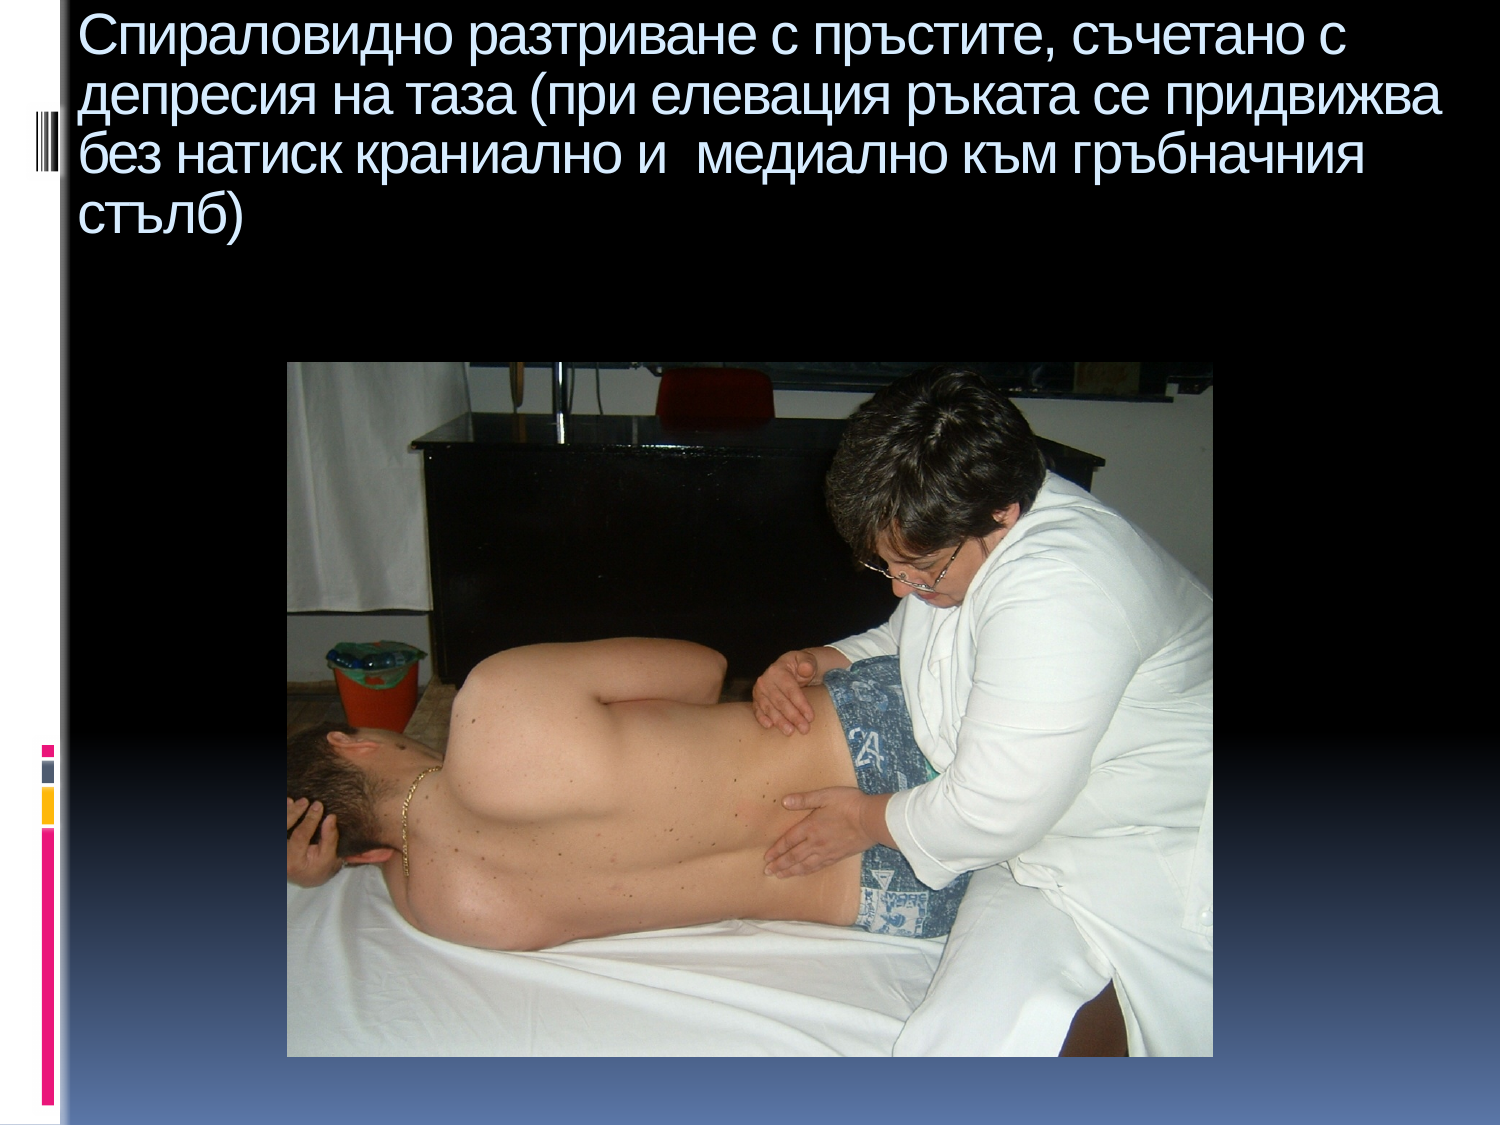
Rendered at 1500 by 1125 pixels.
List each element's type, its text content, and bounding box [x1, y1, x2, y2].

title Спираловидно разтриване с пръстите, съчетано с депресия на таза (при елевация ръката се придвижва без натиск краниално и медиално към гръбначния стълб) [62, 0, 1500, 288]
picture [287, 361, 1213, 1057]
